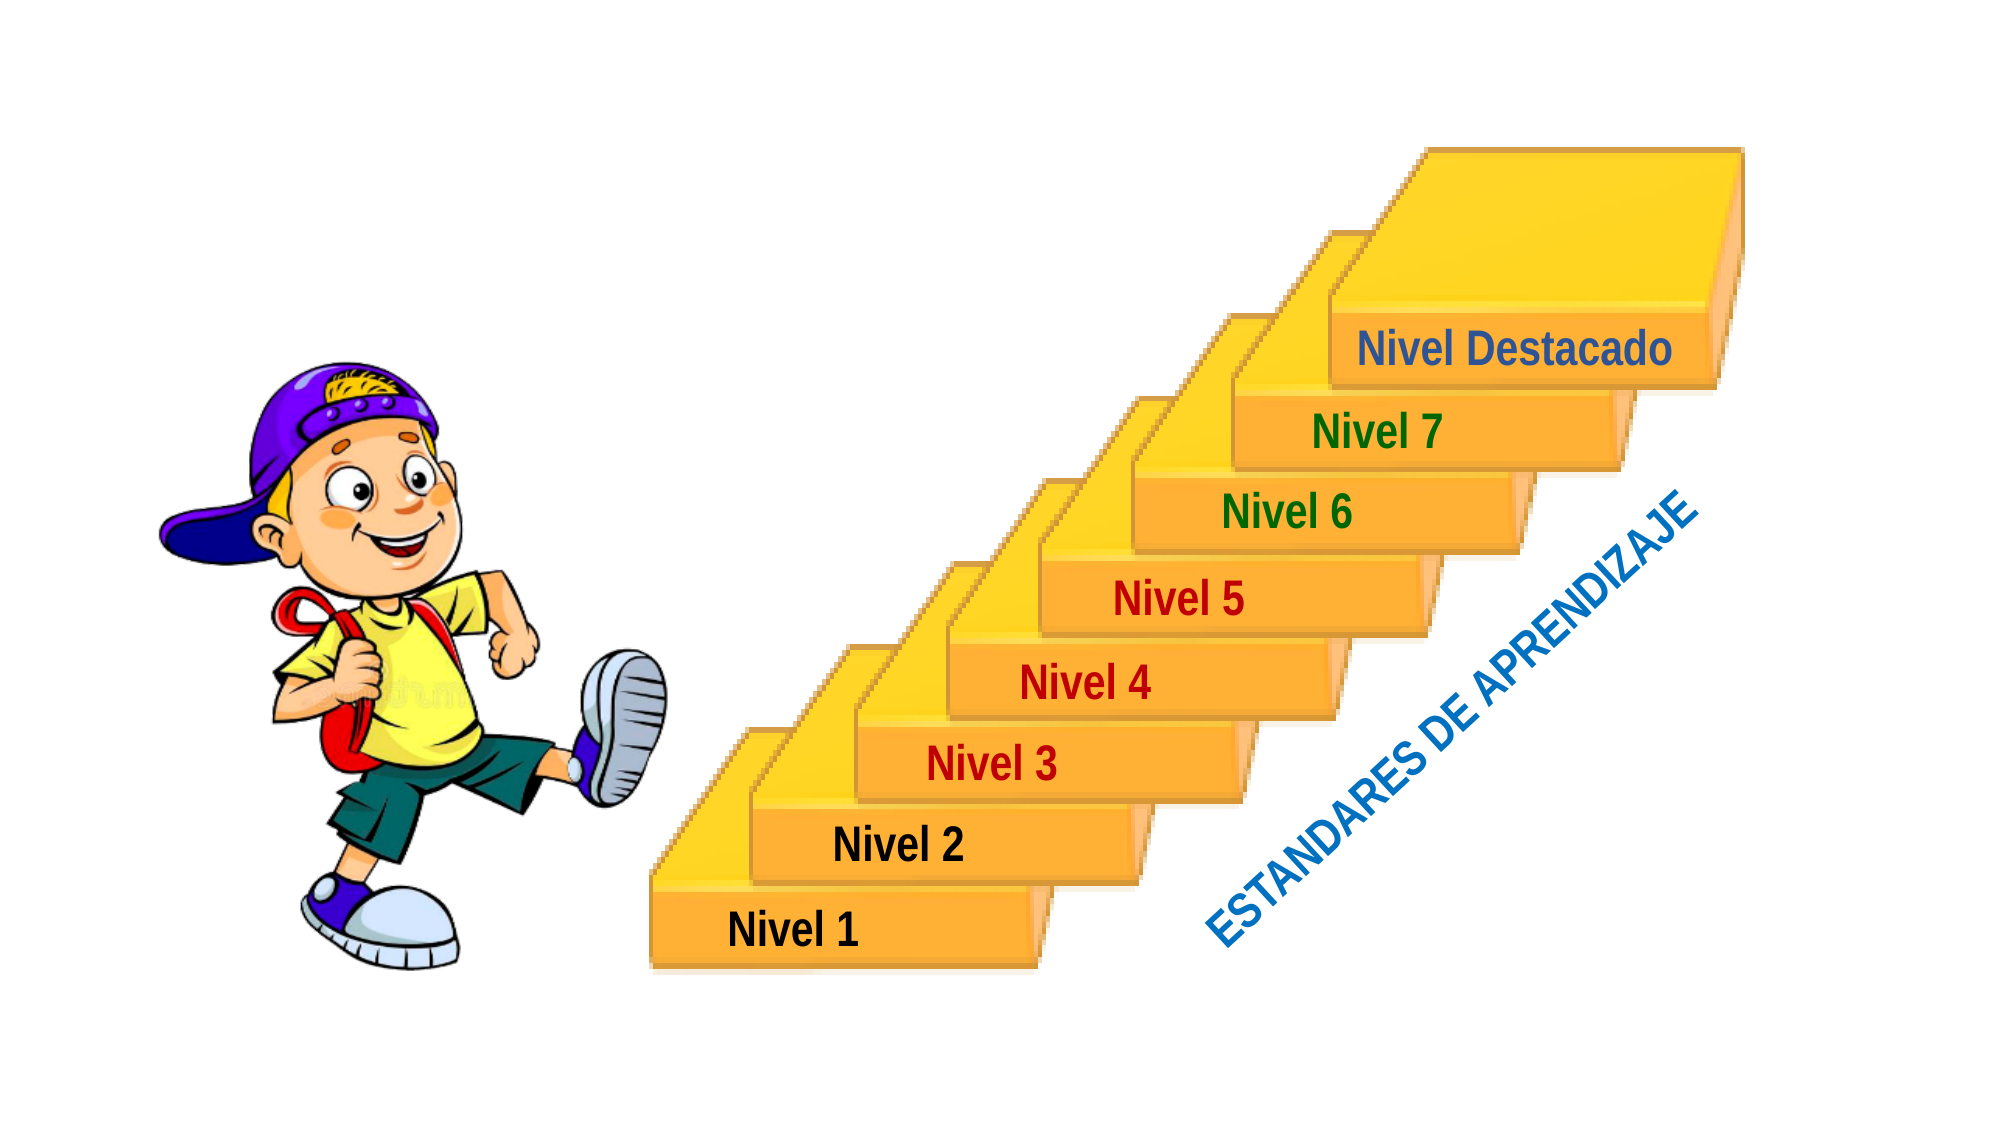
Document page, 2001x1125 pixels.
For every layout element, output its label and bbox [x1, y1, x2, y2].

text_box [585, 130, 1922, 1011]
picture [150, 307, 713, 1060]
